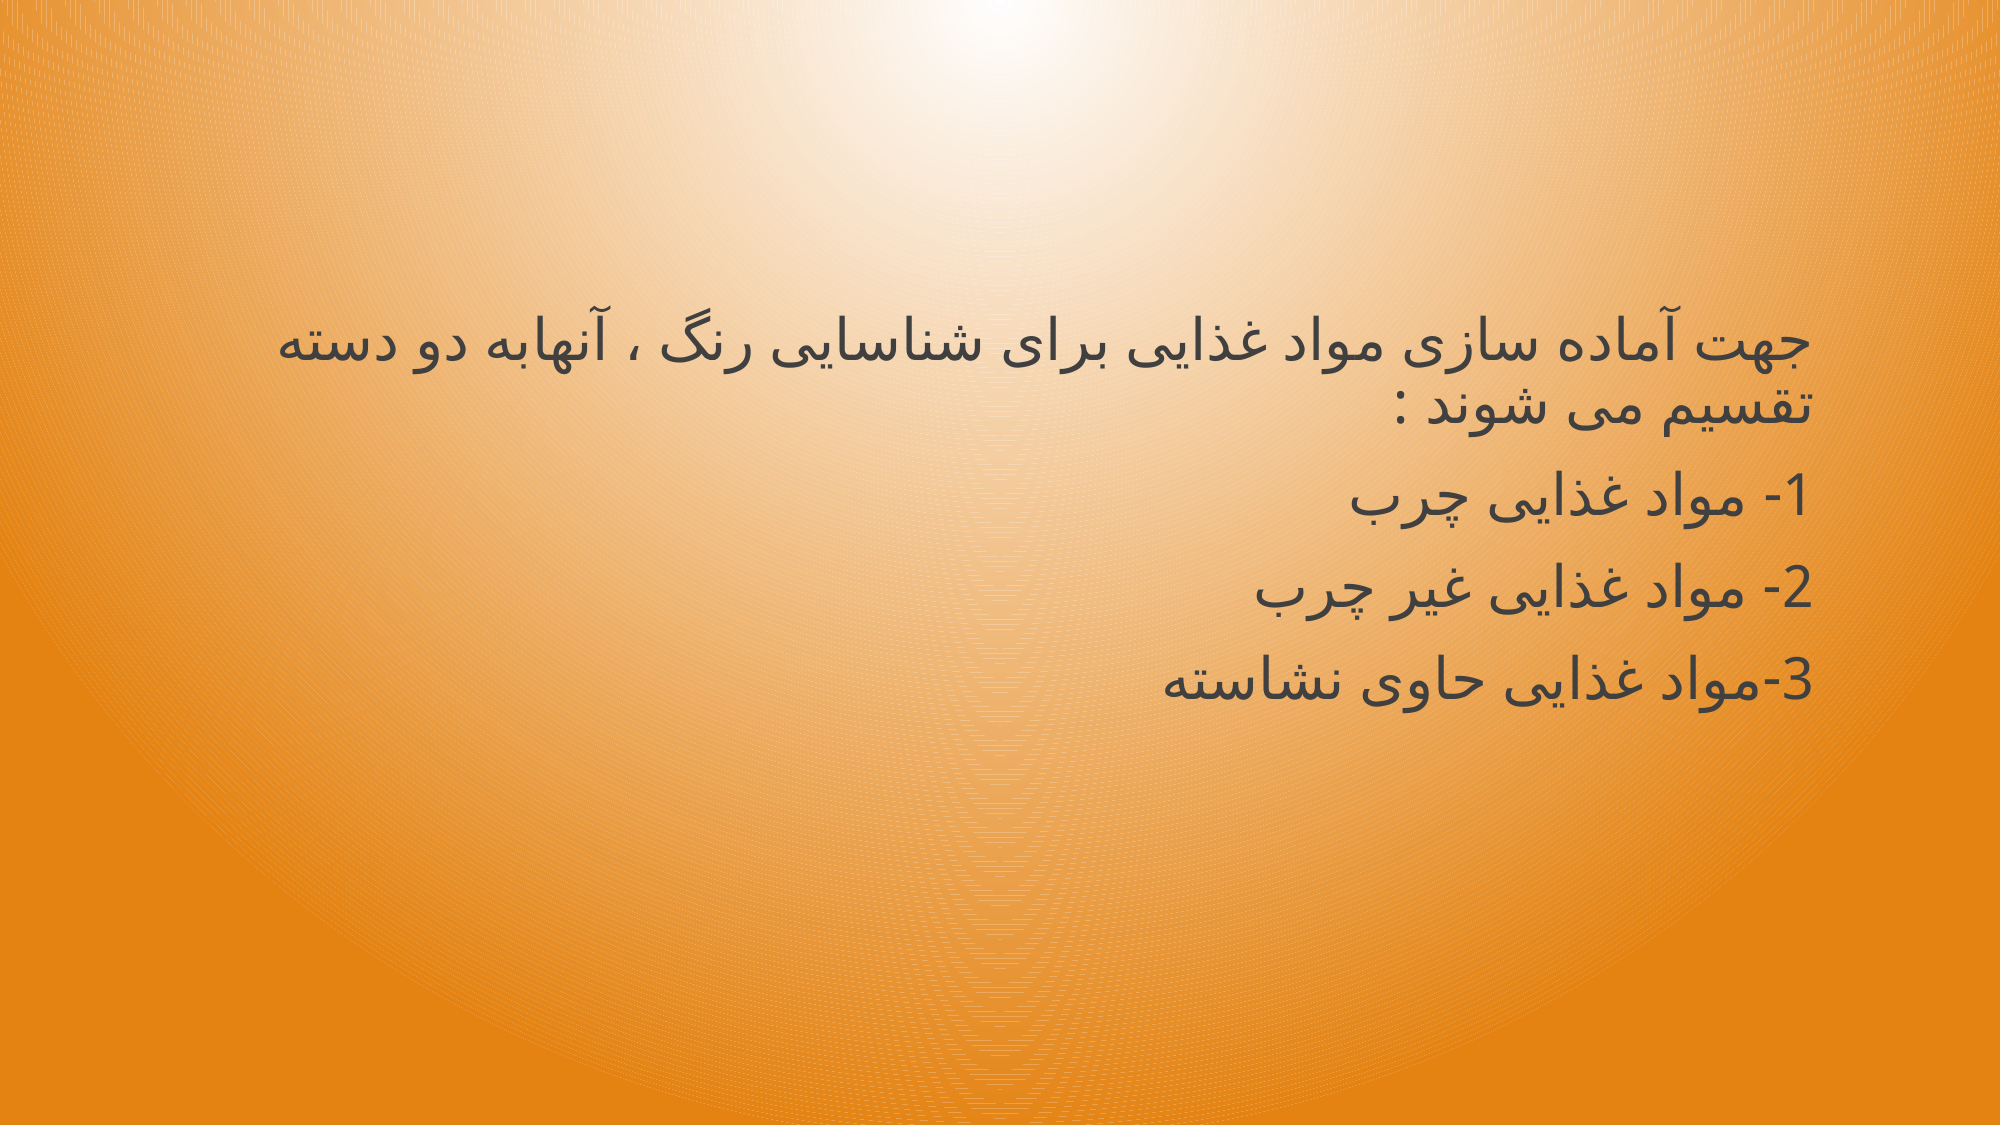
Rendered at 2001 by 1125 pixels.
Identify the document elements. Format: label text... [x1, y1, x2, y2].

list جهت آماده سازی مواد غذایی برای شناسایی رنگ ، آنهابه دو دسته تقسیم می شوند : 1- مواد غذایی چرب 2- مواد غذایی غیر چرب 3-مواد غذایی حاوی نشاسته [180, 302, 1830, 963]
